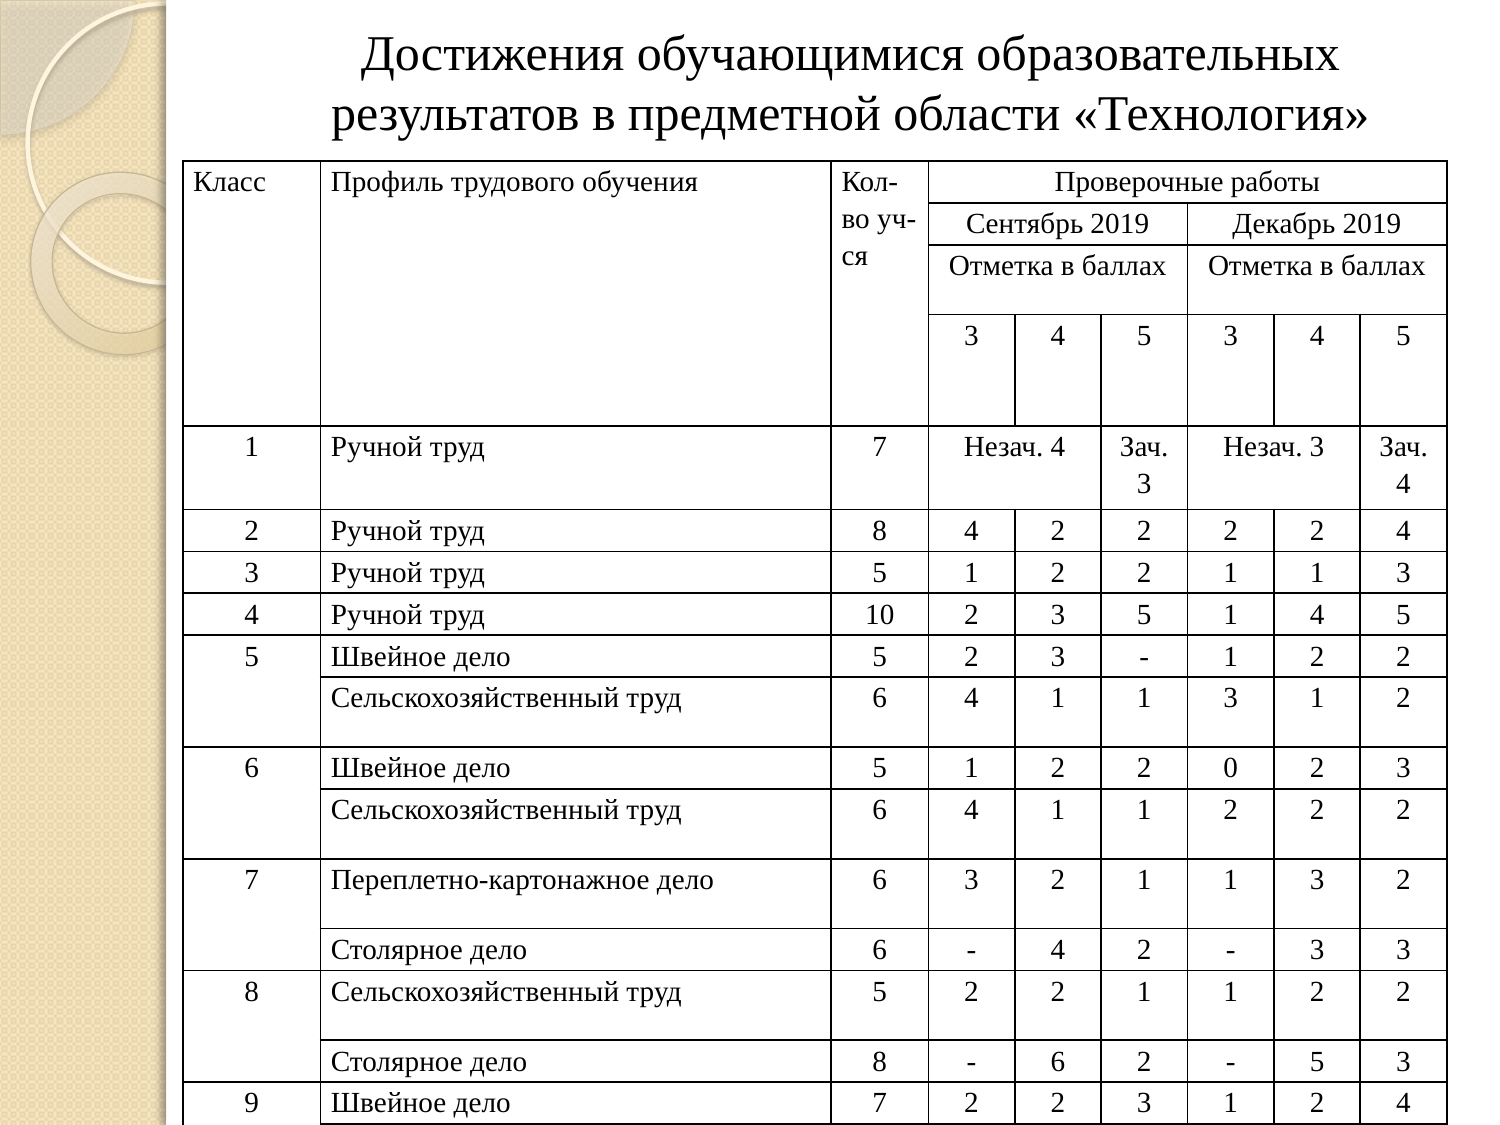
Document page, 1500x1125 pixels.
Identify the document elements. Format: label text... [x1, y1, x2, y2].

table_cell 5 [1275, 1041, 1359, 1081]
table_cell 2 [1102, 929, 1187, 970]
table_cell 8 [832, 1041, 928, 1081]
table_cell - [929, 929, 1014, 970]
table_cell 6 [1016, 1041, 1100, 1081]
table_cell 2 [1016, 1083, 1100, 1123]
table_cell 3 [1188, 678, 1273, 746]
table_cell 2 [1016, 860, 1100, 928]
table_cell 2 [1275, 636, 1359, 676]
table_cell 3 [1275, 860, 1359, 928]
table_cell Сентябрь 2019 [929, 204, 1187, 244]
table_cell 1 [1188, 1083, 1273, 1123]
table_header Профиль трудового обучения [321, 162, 830, 425]
table_cell 1 [1188, 971, 1273, 1039]
table_cell 0 [1188, 748, 1273, 788]
table_cell 8 [184, 971, 320, 1081]
table_cell 5 [184, 636, 320, 746]
table_cell 1 [1188, 636, 1273, 676]
table_cell - [1188, 1041, 1273, 1081]
table_cell 1 [1188, 860, 1273, 928]
table_cell 2 [1275, 748, 1359, 788]
table_cell 2 [1275, 971, 1359, 1039]
table_cell 3 [1361, 1041, 1446, 1081]
table_cell 5 [832, 748, 928, 788]
table_cell 1 [1102, 860, 1187, 928]
table_cell 2 [1361, 678, 1446, 746]
table_cell 4 [184, 594, 320, 634]
table_cell 3 [929, 860, 1014, 928]
table_cell 8 [832, 510, 928, 551]
table_cell 2 [1275, 1083, 1359, 1123]
table_cell 2 [1188, 790, 1273, 858]
table_cell 5 [832, 971, 928, 1039]
table_cell 3 [1016, 594, 1100, 634]
table_cell Столярное дело [321, 1041, 830, 1081]
table_cell Швейное дело [321, 748, 830, 788]
table_cell 4 [1016, 315, 1100, 425]
table_cell 2 [929, 636, 1014, 676]
table_cell Ручной труд [321, 552, 830, 592]
table_cell 4 [1275, 315, 1359, 425]
table_cell 4 [929, 678, 1014, 746]
table_cell 2 [1016, 552, 1100, 592]
table_cell 5 [1361, 315, 1446, 425]
table_cell 2 [1102, 748, 1187, 788]
table_cell 3 [929, 315, 1014, 425]
table_cell 1 [184, 427, 320, 509]
table_cell 4 [1016, 929, 1100, 970]
table_cell 1 [929, 552, 1014, 592]
table_cell 2 [1188, 510, 1273, 551]
table_cell 1 [1188, 594, 1273, 634]
table_cell 2 [929, 971, 1014, 1039]
table_cell 6 [832, 790, 928, 858]
table_cell 3 [1361, 748, 1446, 788]
table_cell 3 [1016, 636, 1100, 676]
table_cell 2 [184, 510, 320, 551]
table_header Проверочные работы [929, 162, 1446, 202]
table_cell 7 [832, 427, 928, 509]
table_cell 3 [1102, 1083, 1187, 1123]
table_cell 4 [1275, 594, 1359, 634]
table_cell Швейное дело [321, 636, 830, 676]
table_cell Отметка в баллах [929, 246, 1187, 314]
table_cell - [929, 1041, 1014, 1081]
table_cell - [1102, 636, 1187, 676]
table_cell 7 [832, 1083, 928, 1123]
table_cell Незач. 4 [929, 427, 1100, 509]
table_cell 1 [1102, 678, 1187, 746]
table_cell 6 [184, 748, 320, 858]
table_cell 10 [832, 594, 928, 634]
table_cell 2 [1016, 510, 1100, 551]
table_cell 2 [1361, 860, 1446, 928]
table_cell 1 [1188, 552, 1273, 592]
table_cell 1 [1275, 678, 1359, 746]
table_cell 1 [1275, 552, 1359, 592]
table_cell Швейное дело [321, 1083, 830, 1123]
table_cell Отметка в баллах [1188, 246, 1446, 314]
table_cell 5 [832, 636, 928, 676]
table_cell Столярное дело [321, 929, 830, 970]
table_cell Сельскохозяйственный труд [321, 790, 830, 858]
table_cell 2 [929, 594, 1014, 634]
table_cell 1 [1016, 678, 1100, 746]
table_cell 2 [1361, 636, 1446, 676]
table_cell 2 [1275, 510, 1359, 551]
table_cell 3 [184, 552, 320, 592]
table_header Класс [184, 162, 320, 425]
table_cell Сельскохозяйственный труд [321, 678, 830, 746]
table_cell 4 [929, 790, 1014, 858]
table_cell 7 [184, 860, 320, 970]
table_cell Переплетно-картонажное дело [321, 860, 830, 928]
table_cell - [1188, 929, 1273, 970]
table_cell 3 [1361, 929, 1446, 970]
table_cell 5 [1102, 315, 1187, 425]
table_cell 2 [929, 1083, 1014, 1123]
table_header Кол-во уч-ся [832, 162, 928, 425]
table_cell 2 [1275, 790, 1359, 858]
table_cell Декабрь 2019 [1188, 204, 1446, 244]
table_cell 6 [832, 678, 928, 746]
title Достижения обучающимися образовательных результатов в предметной области «Технология» [235, 0, 1466, 161]
table_cell 2 [1102, 552, 1187, 592]
table_cell 2 [1102, 1041, 1187, 1081]
table_cell Ручной труд [321, 427, 830, 509]
table_cell 4 [929, 510, 1014, 551]
table_cell Зач. 3 [1102, 427, 1187, 509]
table_cell 3 [1361, 552, 1446, 592]
table_cell 2 [1016, 748, 1100, 788]
table_cell Сельскохозяйственный труд [321, 971, 830, 1039]
table_cell 2 [1016, 971, 1100, 1039]
table_cell Ручной труд [321, 594, 830, 634]
table_cell 4 [1361, 1083, 1446, 1123]
table_cell Ручной труд [321, 510, 830, 551]
table_cell 6 [832, 860, 928, 928]
table_cell 6 [832, 929, 928, 970]
table_cell 3 [1188, 315, 1273, 425]
table_cell 5 [1361, 594, 1446, 634]
table_cell 1 [1102, 971, 1187, 1039]
table_cell 2 [1102, 510, 1187, 551]
table_cell Зач. 4 [1361, 427, 1446, 509]
table_cell 1 [1102, 790, 1187, 858]
table_cell Незач. 3 [1188, 427, 1359, 509]
table_cell 1 [929, 748, 1014, 788]
table_cell 5 [1102, 594, 1187, 634]
table_cell 3 [1275, 929, 1359, 970]
table_cell 2 [1361, 971, 1446, 1039]
table_cell 1 [1016, 790, 1100, 858]
table_cell 9 [184, 1083, 320, 1125]
table_cell 2 [1361, 790, 1446, 858]
table_cell 4 [1361, 510, 1446, 551]
table_cell 5 [832, 552, 928, 592]
